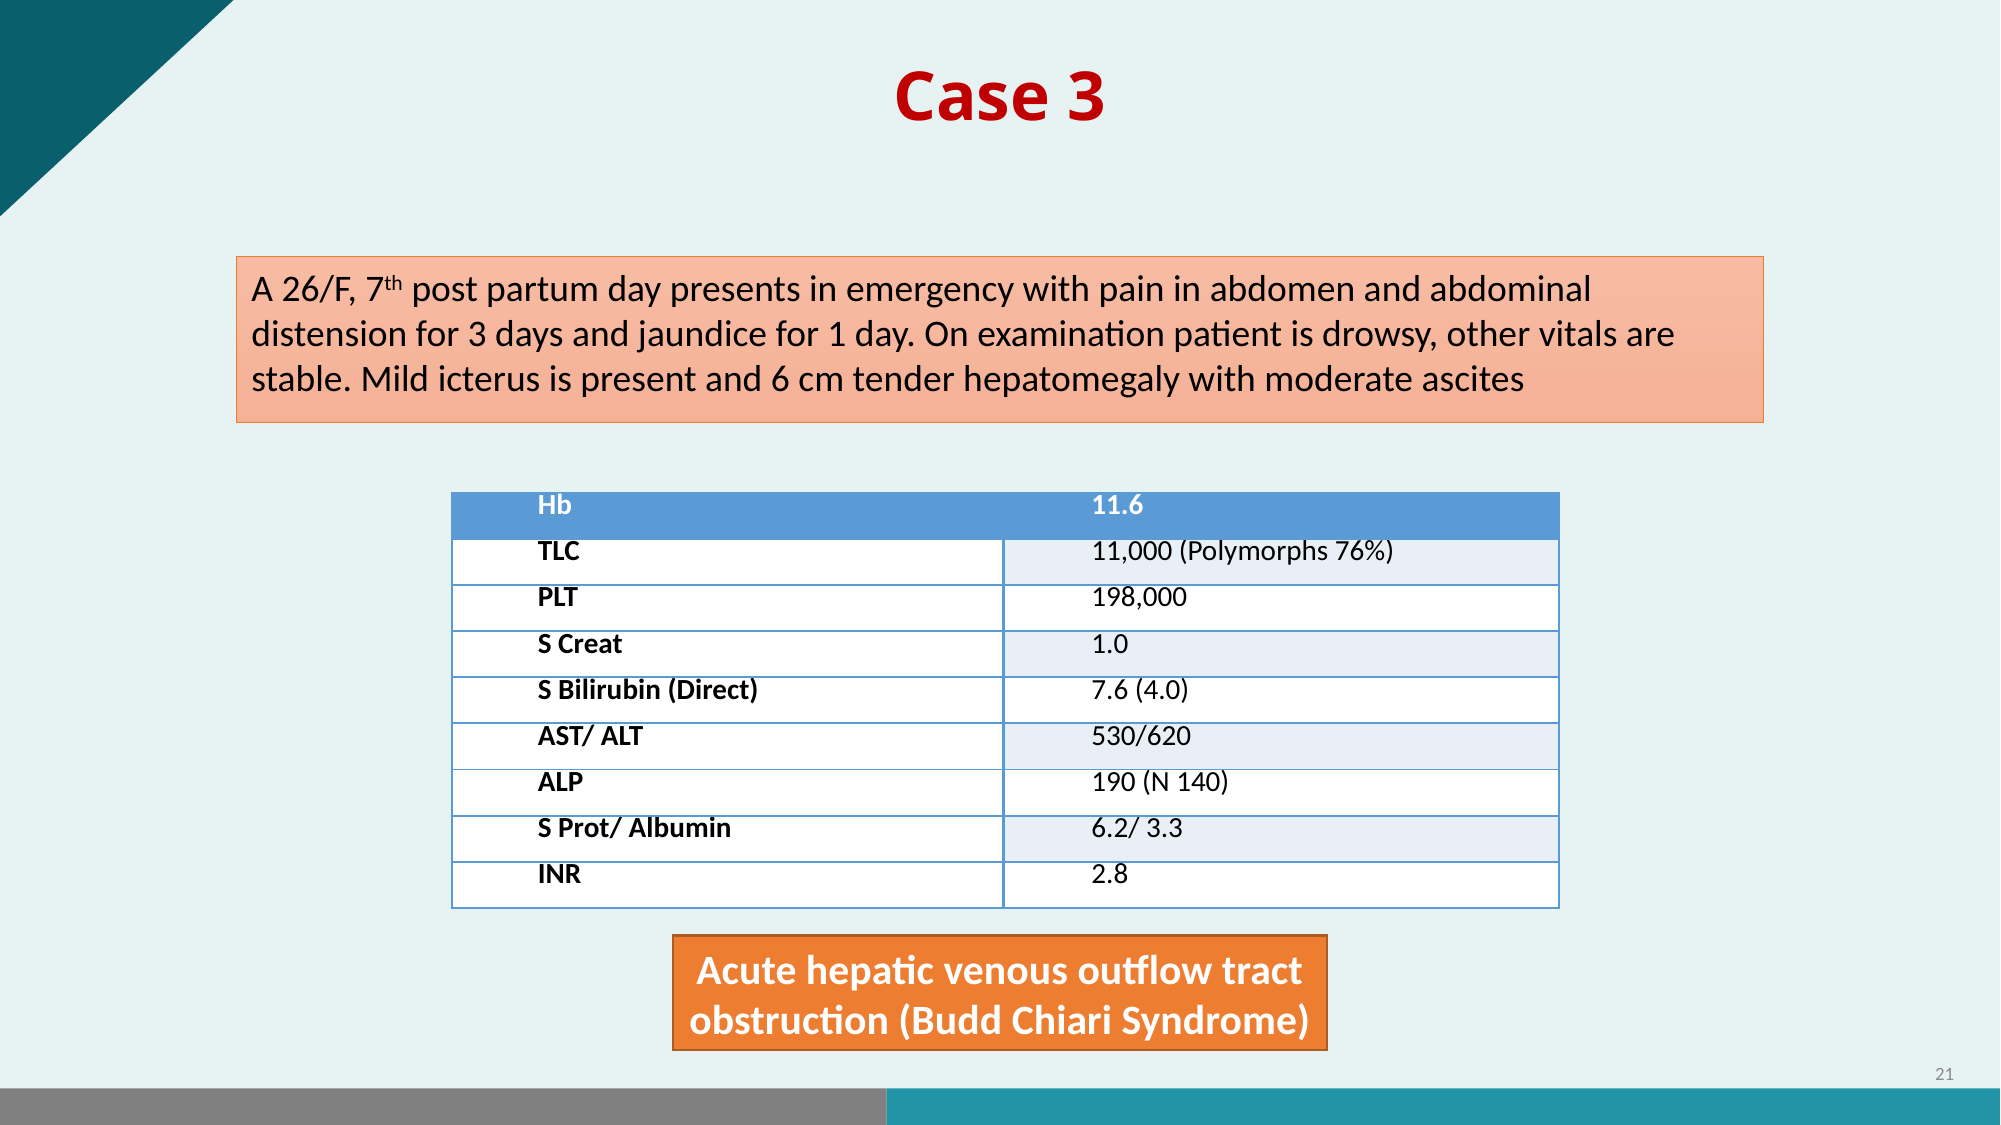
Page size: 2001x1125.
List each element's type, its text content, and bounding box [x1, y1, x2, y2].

table_cell S Creat [453, 632, 1002, 676]
text_box Acute hepatic venous outflow tract obstruction (Budd Chiari Syndrome) [672, 934, 1328, 1051]
text_box A 26/F, 7th post partum day presents in emergency with pain in abdomen and abdominal distension for 3 days and jaundice for 1 day. On examination patient is drowsy, other vitals are stable. Mild icterus is present and 6 cm tender hepatomegaly with moderate ascites [236, 256, 1764, 423]
table_cell ALP [453, 770, 1002, 815]
table_cell 7.6 (4.0) [1005, 678, 1558, 722]
table_header Hb [453, 493, 1002, 538]
table_cell 11,000 (Polymorphs 76%) [1005, 540, 1558, 584]
table_cell INR [453, 863, 1002, 907]
table_cell 6.2/ 3.3 [1005, 817, 1558, 861]
table_cell S Bilirubin (Direct) [453, 678, 1002, 722]
table_header 11.6 [1005, 493, 1558, 538]
table_cell TLC [453, 540, 1002, 584]
text_box Case 3 [689, 54, 1311, 143]
table_cell S Prot/ Albumin [453, 817, 1002, 861]
table_cell PLT [453, 586, 1002, 630]
table_cell 530/620 [1005, 724, 1558, 769]
slide_number 21 [1899, 1042, 1970, 1103]
table_cell 190 (N 140) [1005, 770, 1558, 815]
table_cell 2.8 [1005, 863, 1558, 907]
table_cell AST/ ALT [453, 724, 1002, 769]
table_cell 1.0 [1005, 632, 1558, 676]
table_cell 198,000 [1005, 586, 1558, 630]
